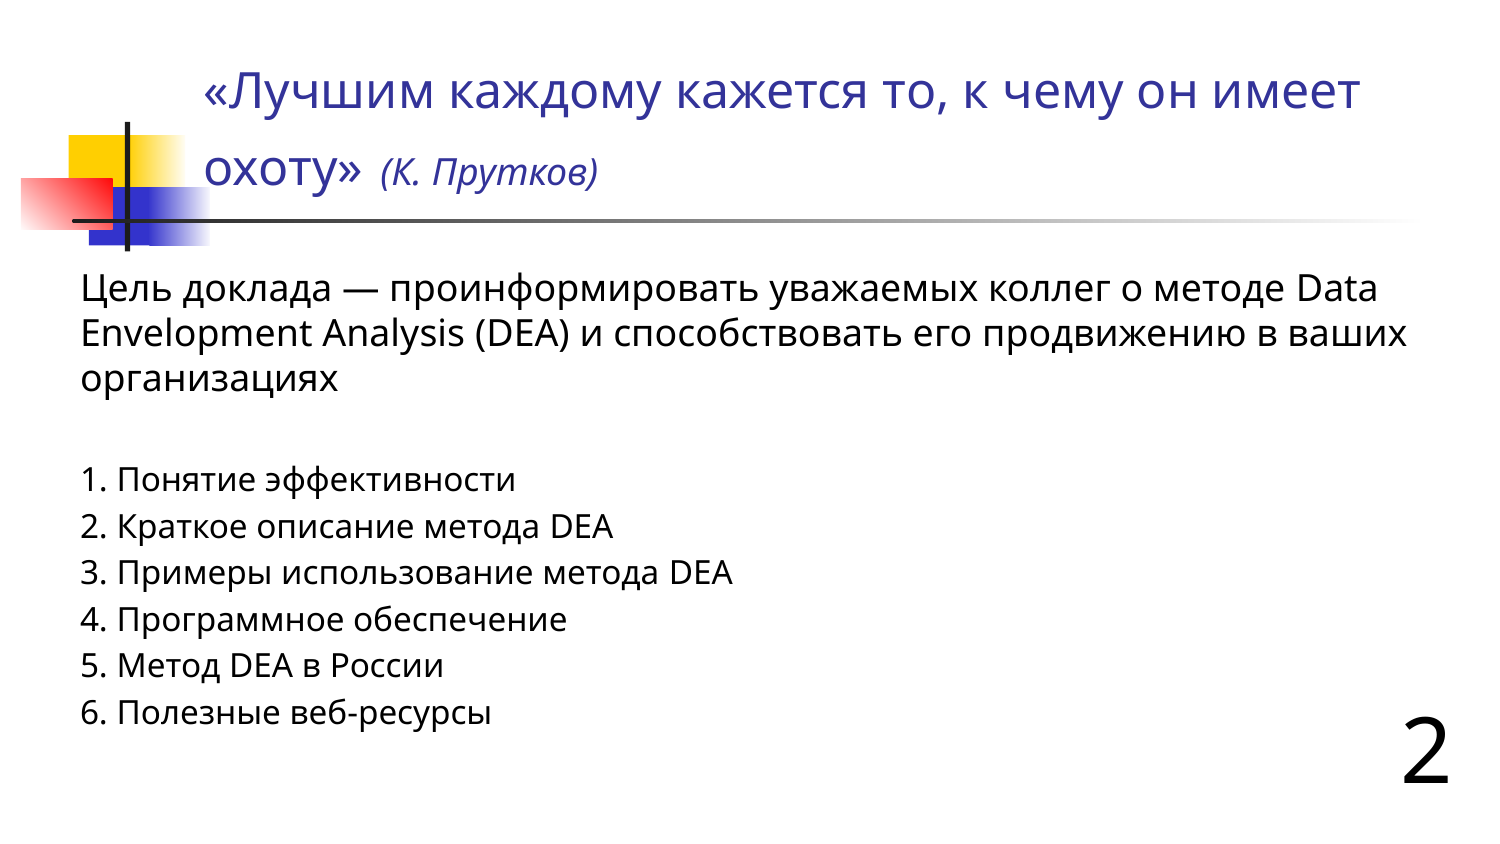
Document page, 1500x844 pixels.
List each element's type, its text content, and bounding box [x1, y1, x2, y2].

list Цель доклада ― проинформировать уважаемых коллег о методе Data Envelopment Analysis (DEA) и способствовать его продвижению в ваших организациях 1. Понятие эффективности 2. Краткое описание метода DEA 3. Примеры использование метода DEA 4. Программное обеспечение 5. Метод DEA в России 6. Полезные веб-ресурсы [64, 256, 1424, 722]
title «Лучшим каждому кажется то, к чему он имеет охоту» (К. Прутков) [188, 26, 1468, 207]
slide_number 2 [1155, 768, 1468, 825]
